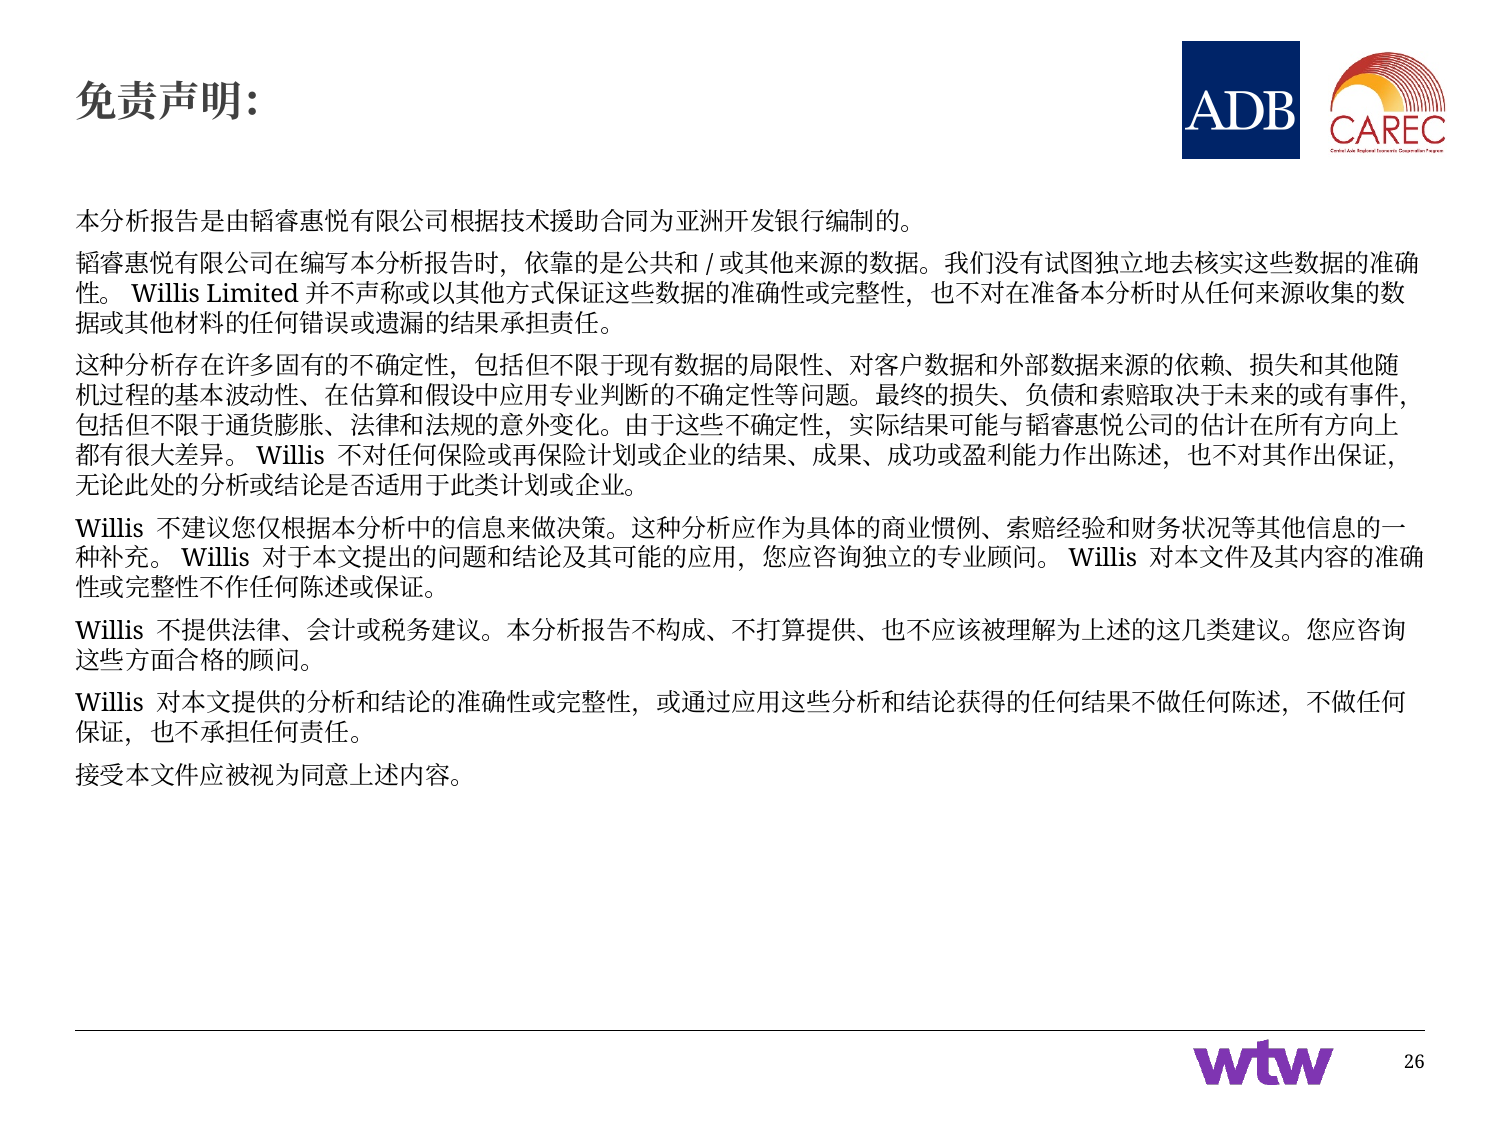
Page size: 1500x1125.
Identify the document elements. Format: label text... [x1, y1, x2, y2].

picture [1328, 40, 1447, 159]
picture [1184, 1030, 1342, 1094]
picture [1182, 126, 1300, 159]
slide_number 26 [1362, 1050, 1425, 1073]
picture [1182, 41, 1300, 75]
title 免责声明： [75, 75, 1425, 126]
list 本分析报告是由韬睿惠悦有限公司根据技术援助合同为亚洲开发银行编制的。 韬睿惠悦有限公司在编写本分析报告时，依靠的是公共和/或其他来源的数据。我们没有试图独立地去核实这些数据的准确性。Willis Limited并不声称或以其他方式保证这些数据的准确性或完整性，也不对在准备本分析时从任何来源收集的数据或其他材料的任何错误或遗漏的结果承担责任。 这种分析存在许多固有的不确定性，包括但不限于现有数据的局限性、对客户数据和外部数据来源的依赖、损失和其他随机过程的基本波动性、在估算和假设中应用专业判断的不确定性等问题。最终的损失、负债和索赔取决于未来的或有事件，包括但不限于通货膨胀、法律和法规的意外变化。由于这些不确定性，实际结果可能与韬睿惠悦公司的估计在所有方向上都有很大差异。Willis 不对任何保险或再保险计划或企业的结果、成果、成功或盈利能力作出陈述，也不对其作出保证，无论此处的分析或结论是否适用于此类计划或企业。 Willis 不建议您仅根据本分析中的信息来做决策。这种分析应作为具体的商业惯例、索赔经验和财务状况等其他信息的一种补充。Willis 对于本文提出的问题和结论及其可能的应用，您应咨询独立的专业顾问。Willis 对本文件及其内容的准确性或完整性不作任何陈述或保证。 Willis 不提供法律、会计或税务建议。本分析报告不构成、不打算提供、也不应该被理解为上述的这几类建议。您应咨询这些方面合格的顾问。 Willis 对本文提供的分析和结论的准确性或完整性，或通过应用这些分析和结论获得的任何结果不做任何陈述，不做任何保证，也不承担任何责任。 接受本文件应被视为同意上述内容。 [75, 204, 1425, 970]
